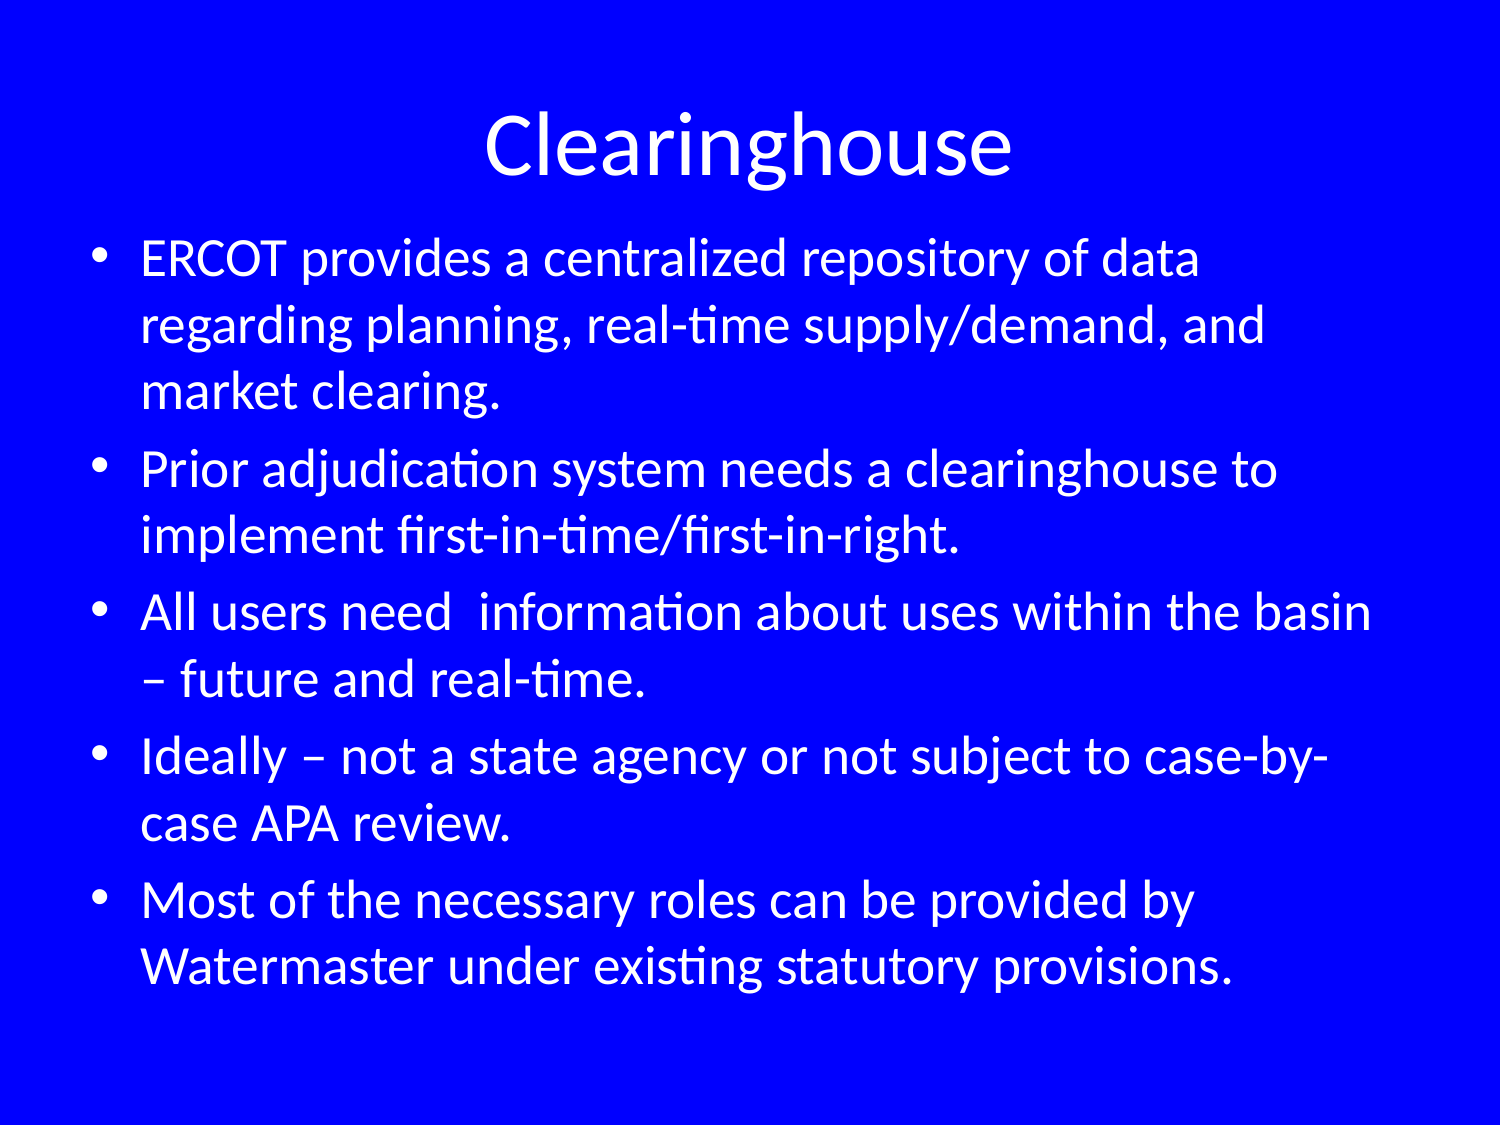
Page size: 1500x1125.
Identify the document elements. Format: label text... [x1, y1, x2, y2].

list ERCOT provides a centralized repository of data regarding planning, real-time supply/demand, and market clearing. Prior adjudication system needs a clearinghouse to implement first-in-time/first-in-right. All users need information about uses within the basin – future and real-time. Ideally – not a state agency or not subject to case-by-case APA review. Most of the necessary roles can be provided by Watermaster under existing statutory provisions. [75, 214, 1425, 1005]
title Clearinghouse [75, 45, 1425, 214]
